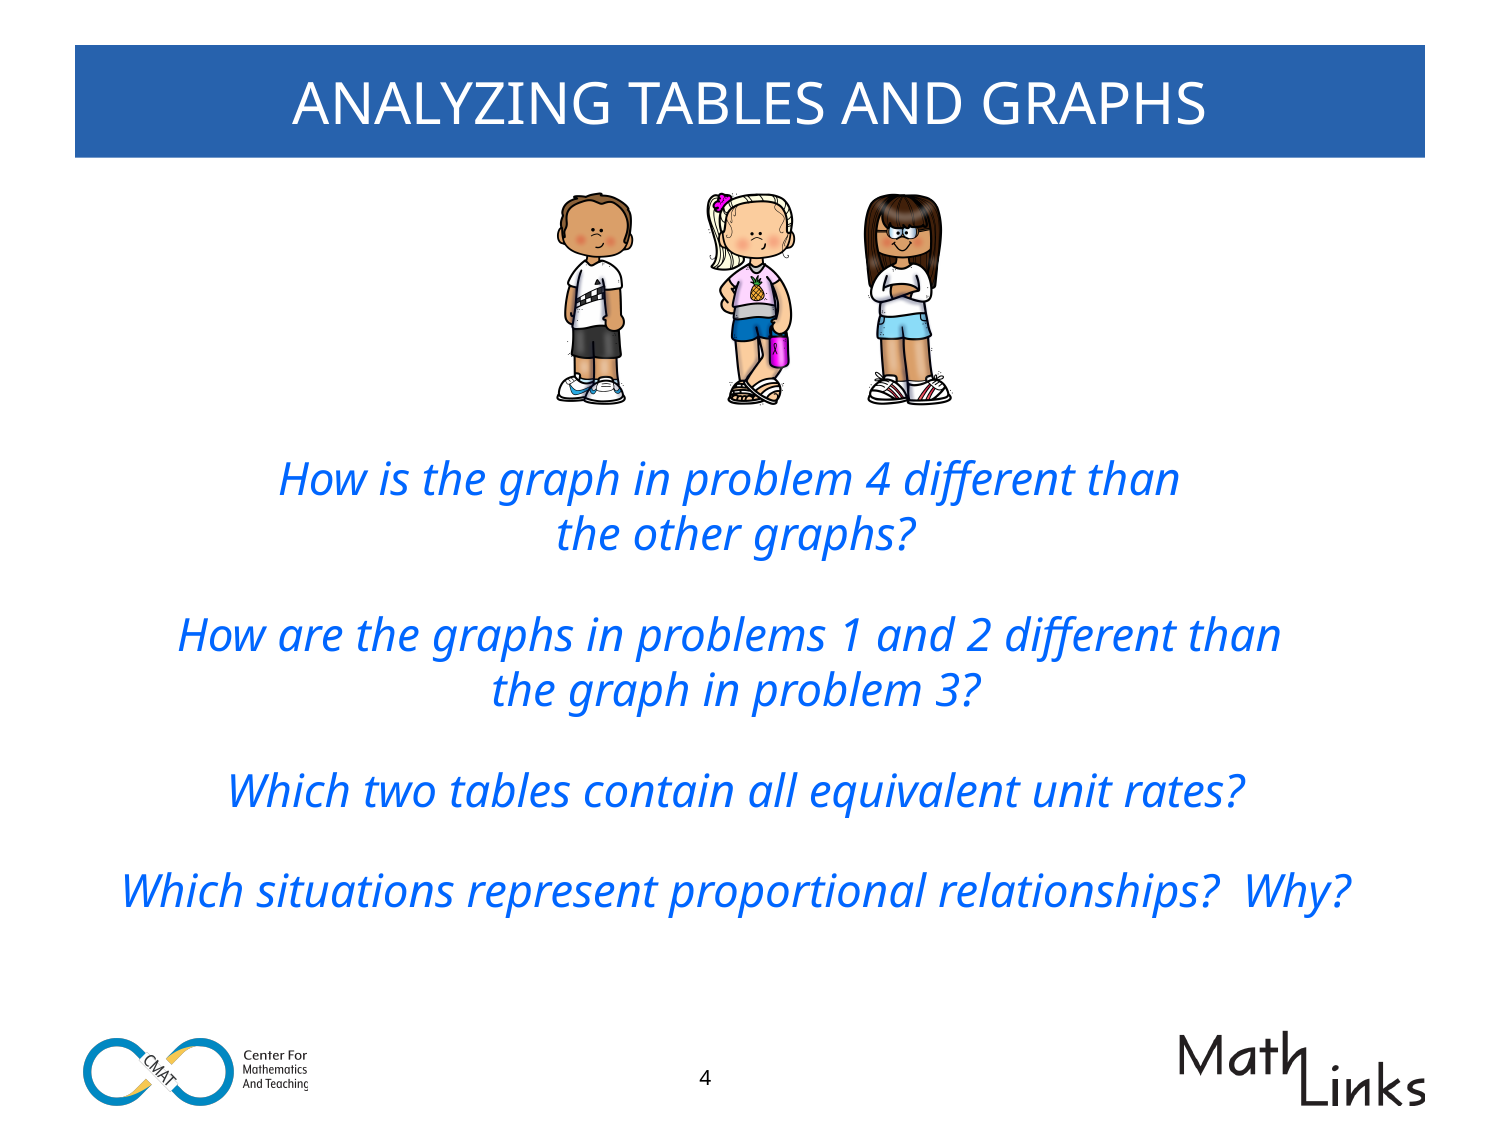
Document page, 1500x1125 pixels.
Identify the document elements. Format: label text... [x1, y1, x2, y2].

text_box How are the graphs in problems 1 and 2 different than the graph in problem 3? [74, 598, 1397, 723]
picture [861, 187, 956, 413]
text_box How is the graph in problem 4 different than the other graphs? [187, 442, 1285, 567]
picture [703, 187, 797, 413]
picture [550, 187, 639, 413]
text_box Which situations represent proportional relationships? Why? [80, 854, 1392, 925]
title ANALYZING TABLES AND GRAPHS [75, 45, 1425, 158]
text_box Which two tables contain all equivalent unit rates? [126, 754, 1346, 824]
